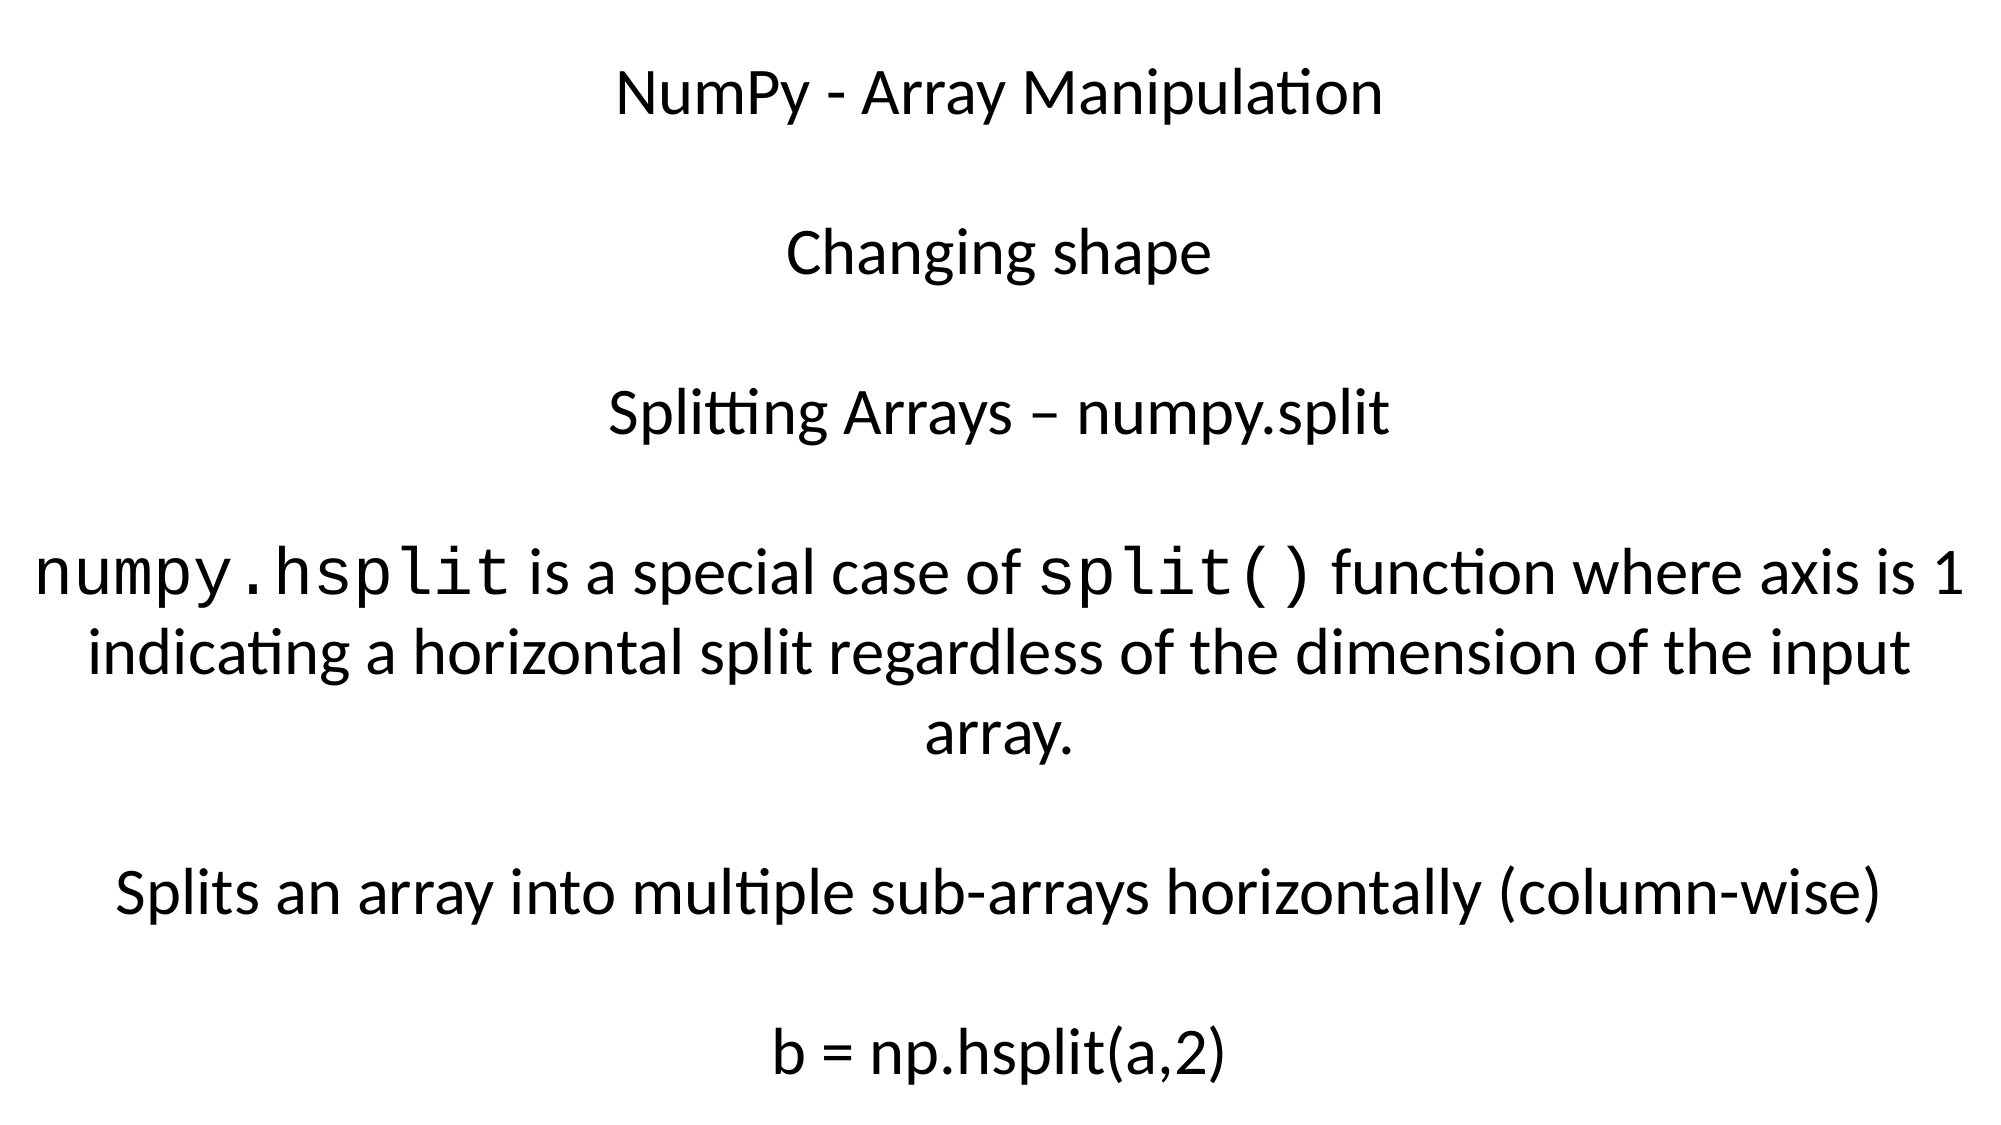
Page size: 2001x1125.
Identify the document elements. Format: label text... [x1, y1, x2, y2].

text_box NumPy - Array Manipulation Changing shape Splitting Arrays – numpy.split numpy.hsplit is a special case of split() function where axis is 1 indicating a horizontal split regardless of the dimension of the input array. Splits an array into multiple sub-arrays horizontally (column-wise) b = np.hsplit(a,2) [0, 40, 2000, 1096]
